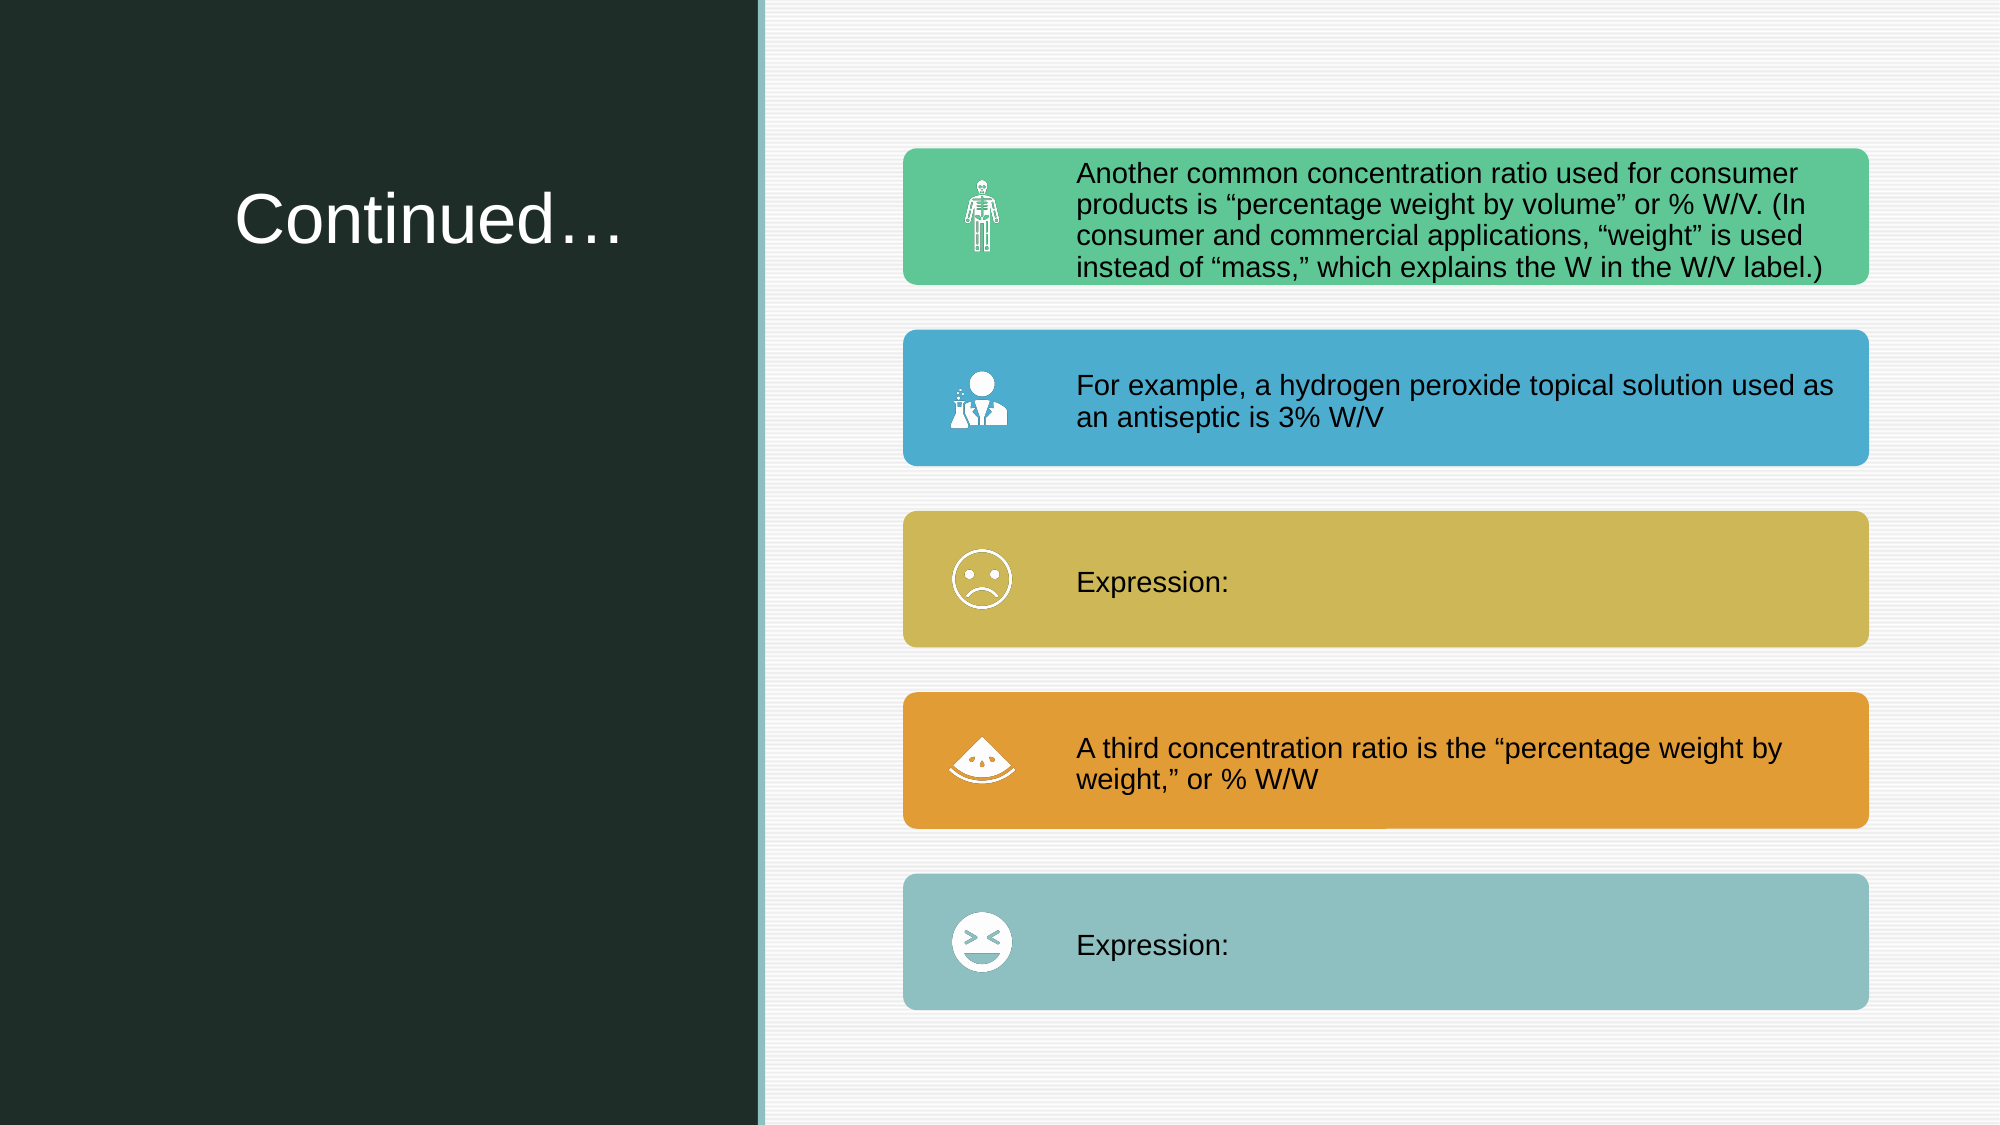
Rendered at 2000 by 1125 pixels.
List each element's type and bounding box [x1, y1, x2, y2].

list [902, 146, 1870, 1020]
picture [0, 0, 2000, 1125]
